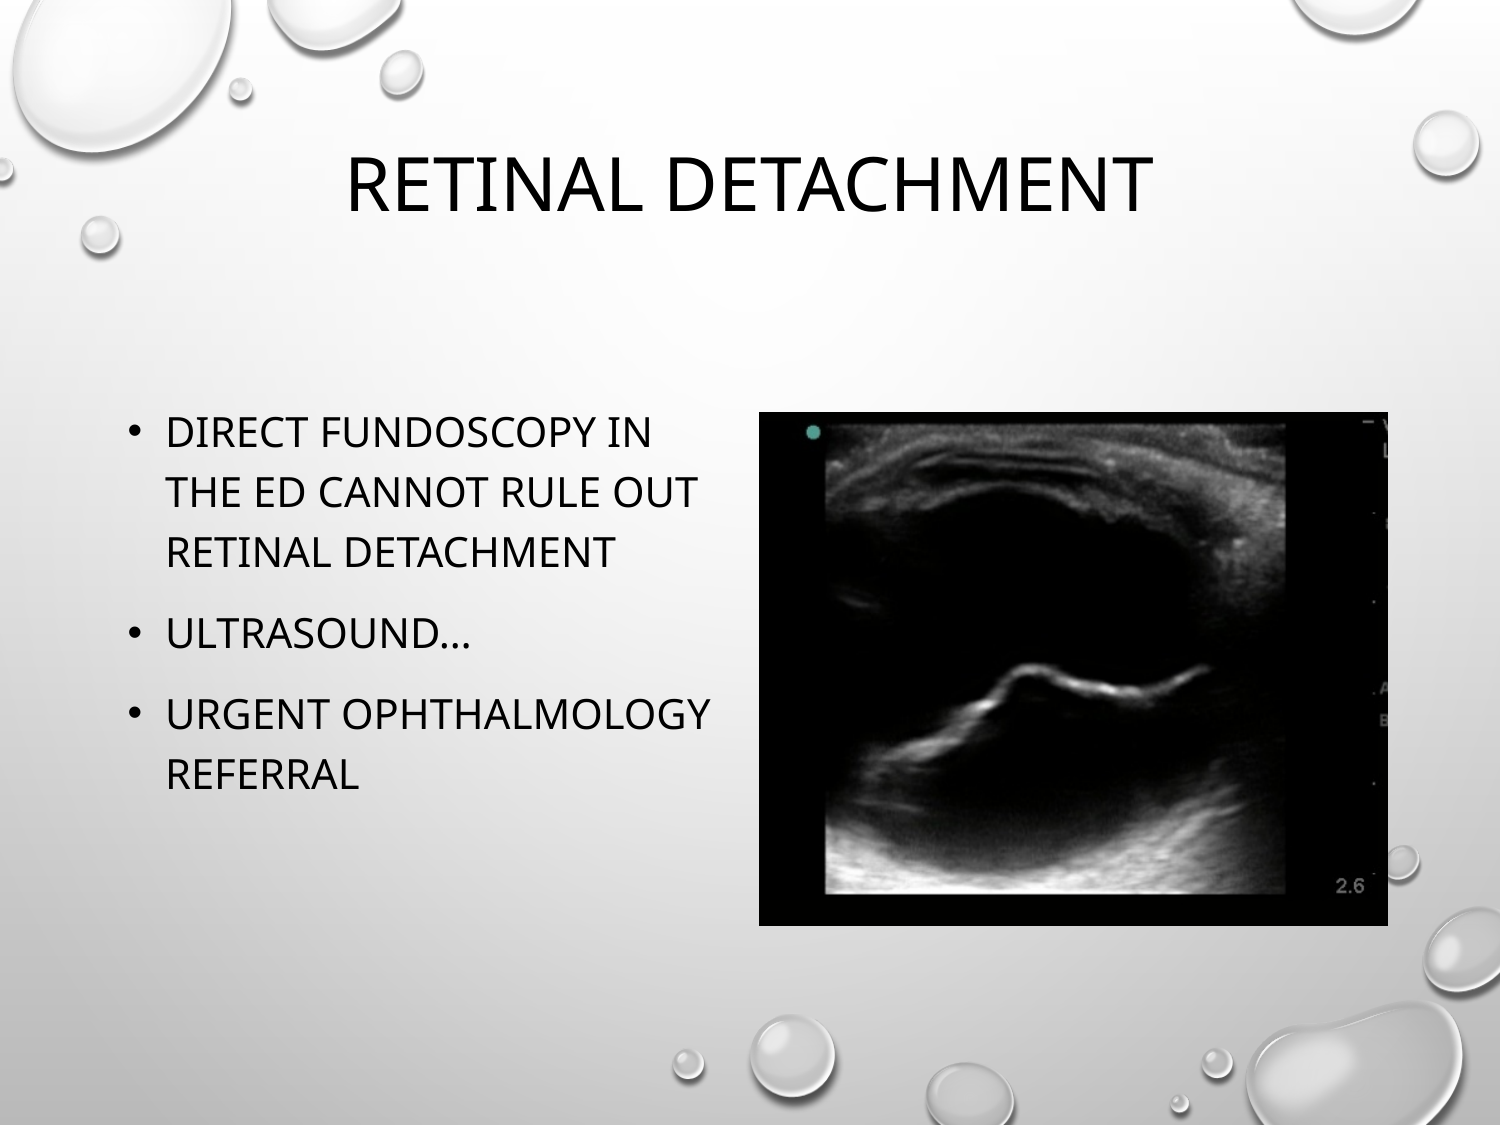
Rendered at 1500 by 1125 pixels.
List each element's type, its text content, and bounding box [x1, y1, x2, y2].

title Retinal Detachment [112, 101, 1388, 364]
list Direct fundoscopy in the ED cannot rule out retinal detachment Ultrasound… Urgent ophthalmology referral [112, 388, 741, 950]
picture [0, 0, 1500, 1125]
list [759, 411, 1388, 927]
